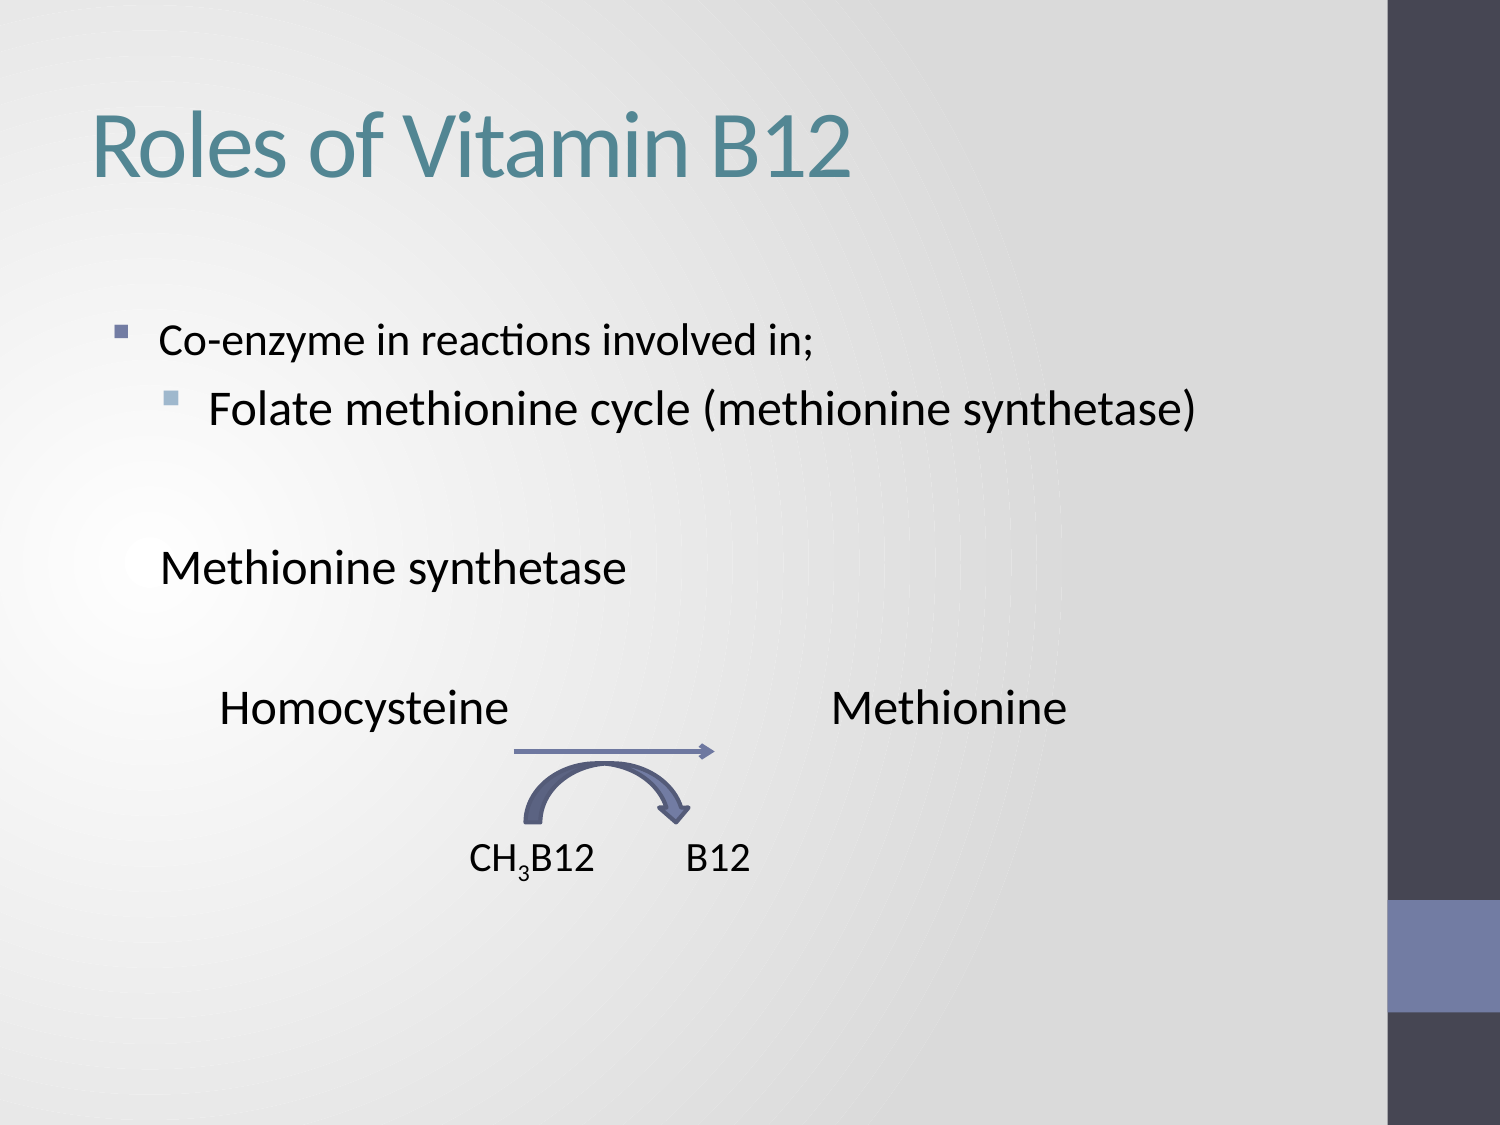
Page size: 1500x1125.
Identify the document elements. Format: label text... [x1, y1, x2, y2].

text_box [523, 761, 691, 825]
title Roles of Vitamin B12 [75, 45, 1325, 233]
text_box CH3B12 B12 [454, 822, 1034, 894]
list Co-enzyme in reactions involved in; Folate methionine cycle (methionine synthetase) Methionine synthetase Homocysteine Methionine [77, 302, 1265, 1098]
